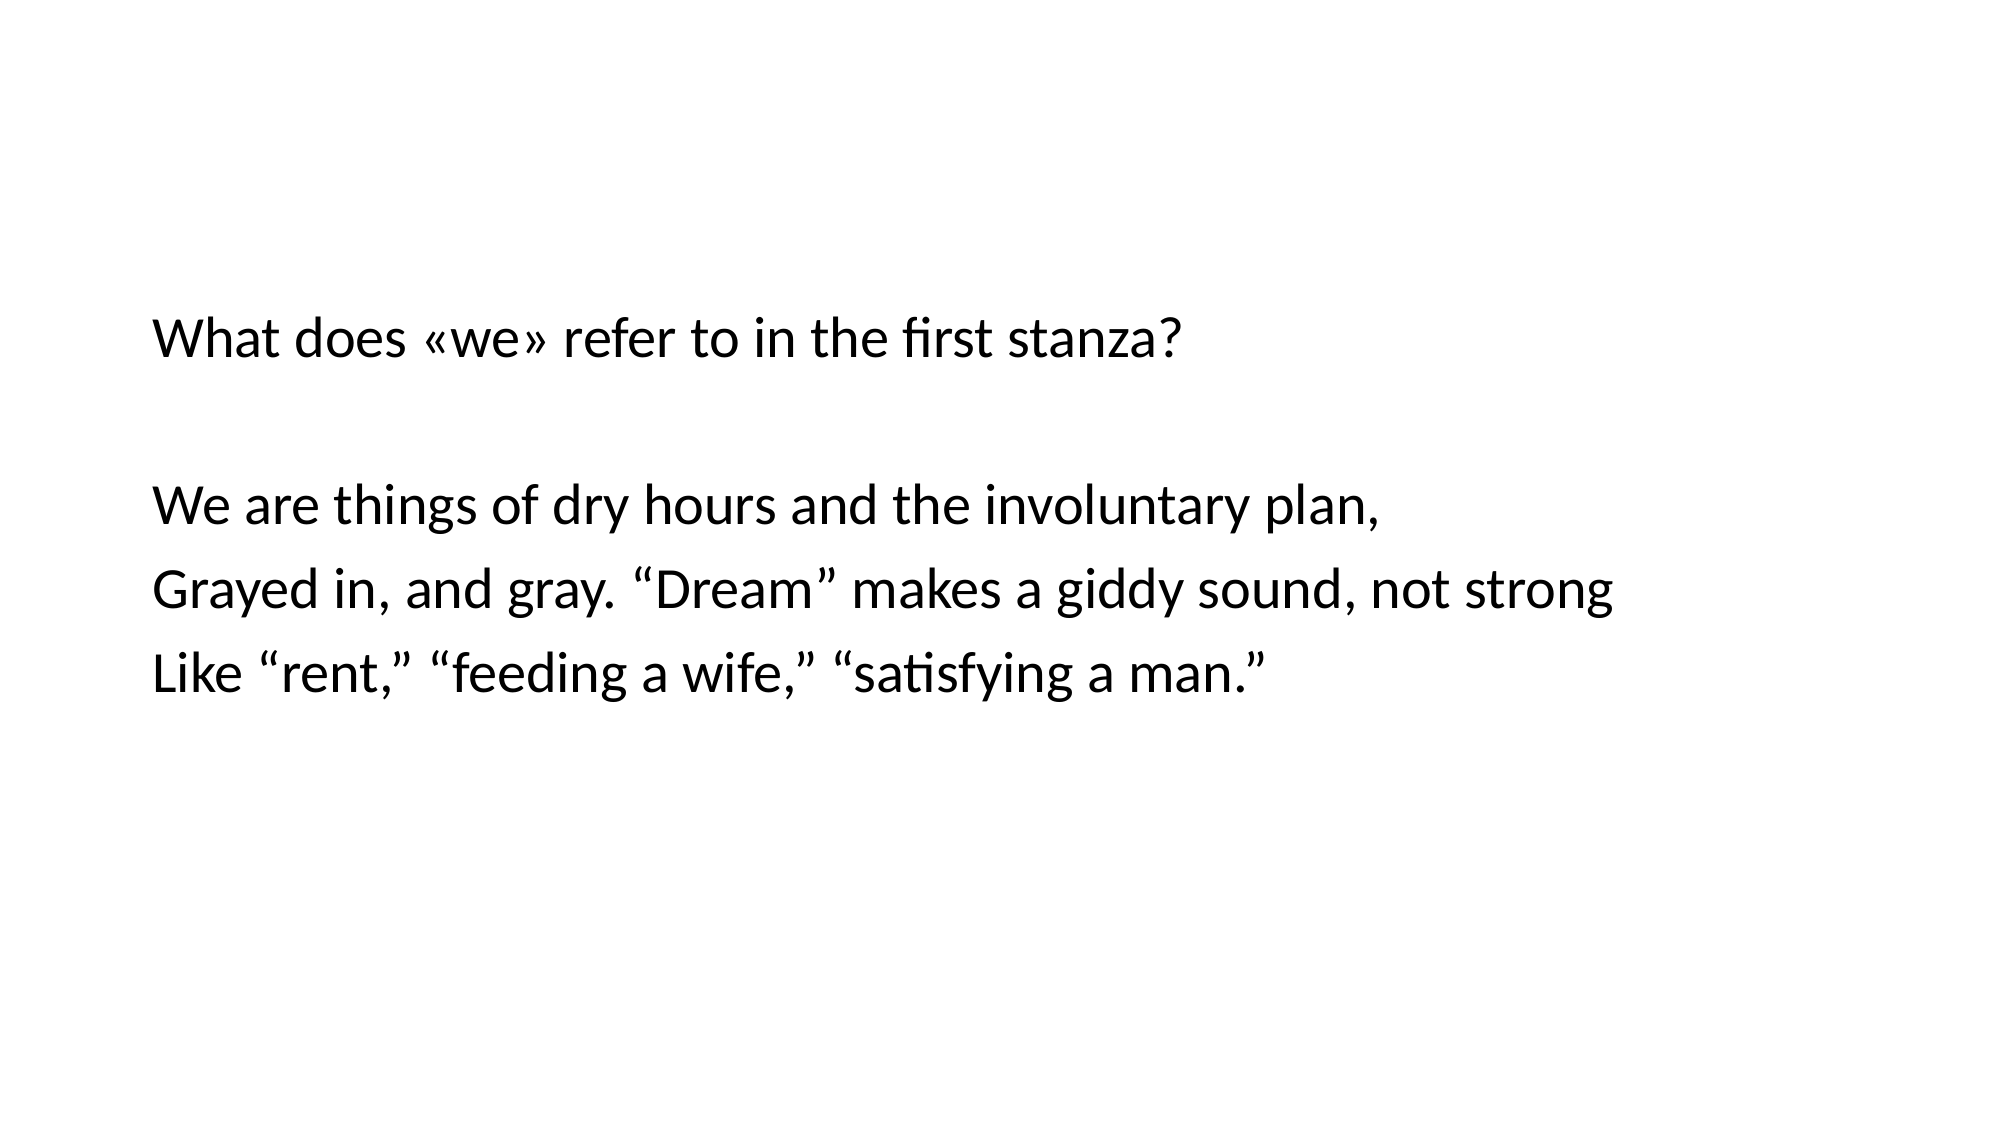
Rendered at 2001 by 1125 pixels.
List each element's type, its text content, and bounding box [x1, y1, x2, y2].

list What does «we» refer to in the first stanza? We are things of dry hours and the involuntary plan, Grayed in, and gray. “Dream” makes a giddy sound, not strong Like “rent,” “feeding a wife,” “satisfying a man.” [137, 299, 1863, 1014]
